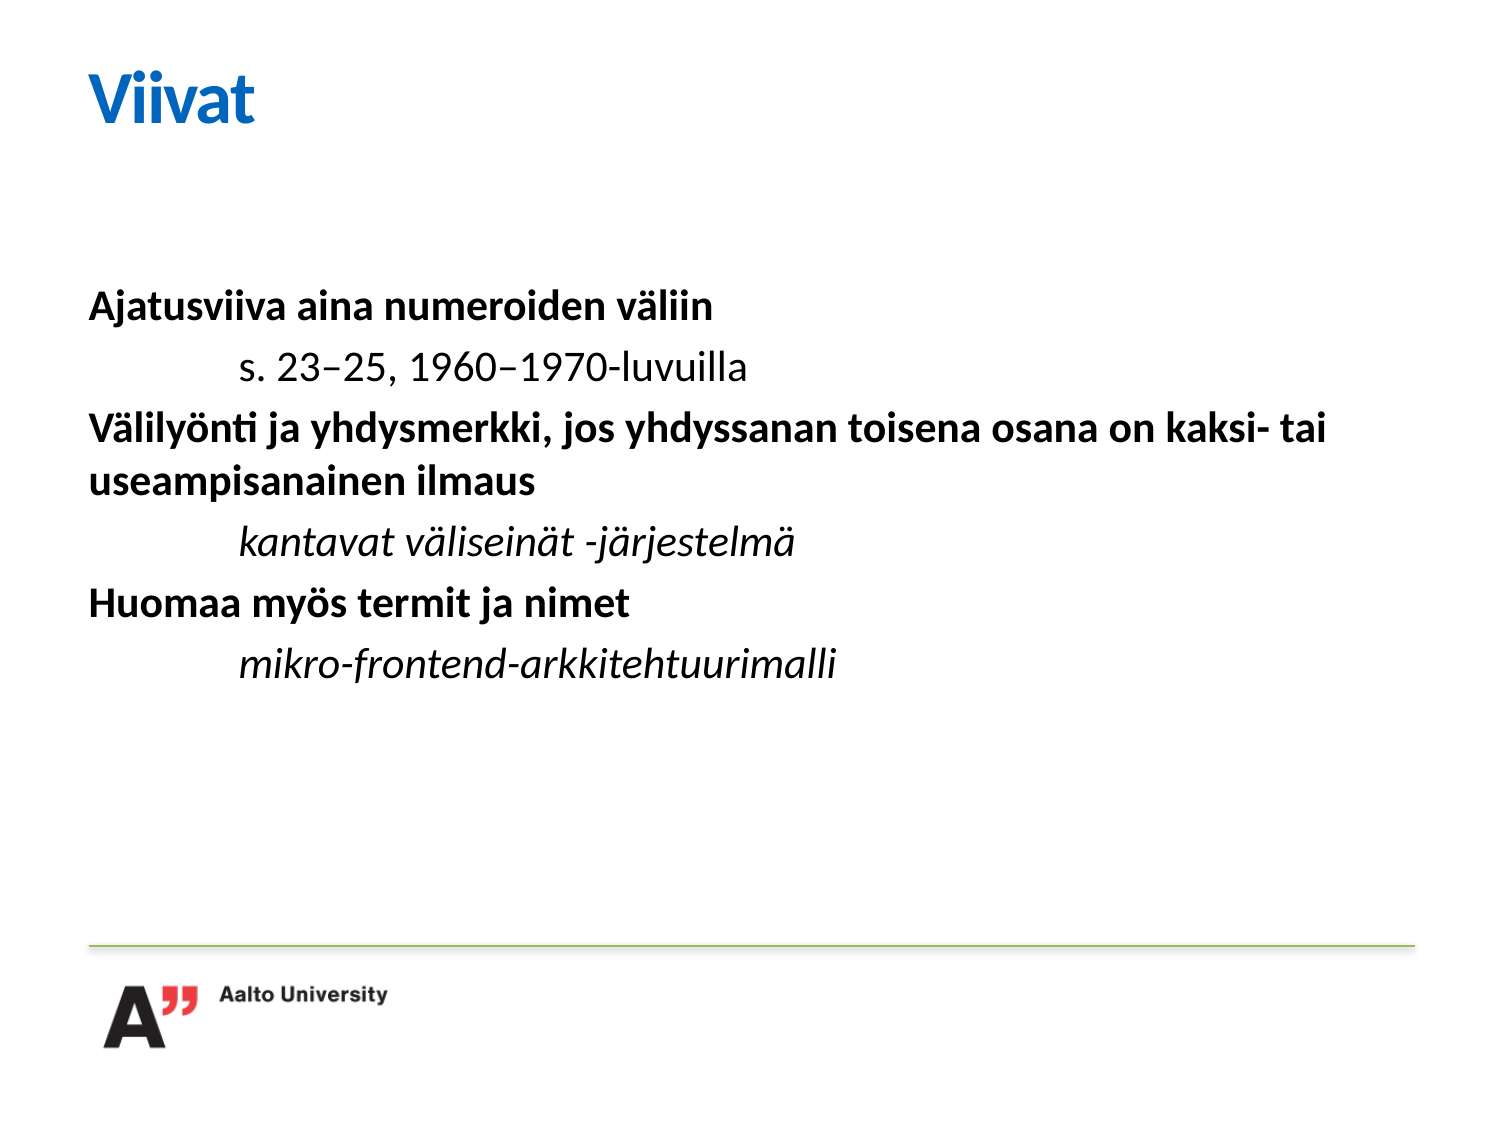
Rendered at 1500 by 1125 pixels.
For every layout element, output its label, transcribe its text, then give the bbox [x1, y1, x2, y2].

list Ajatusviiva aina numeroiden väliin s. 23–25, 1960–1970-luvuilla Välilyönti ja yhdysmerkki, jos yhdyssanan toisena osana on kaksi- tai useampisanainen ilmaus kantavat väliseinät -järjestelmä Huomaa myös termit ja nimet mikro-frontend-arkkitehtuurimalli [88, 276, 1415, 905]
title Viivat [88, 62, 1415, 259]
